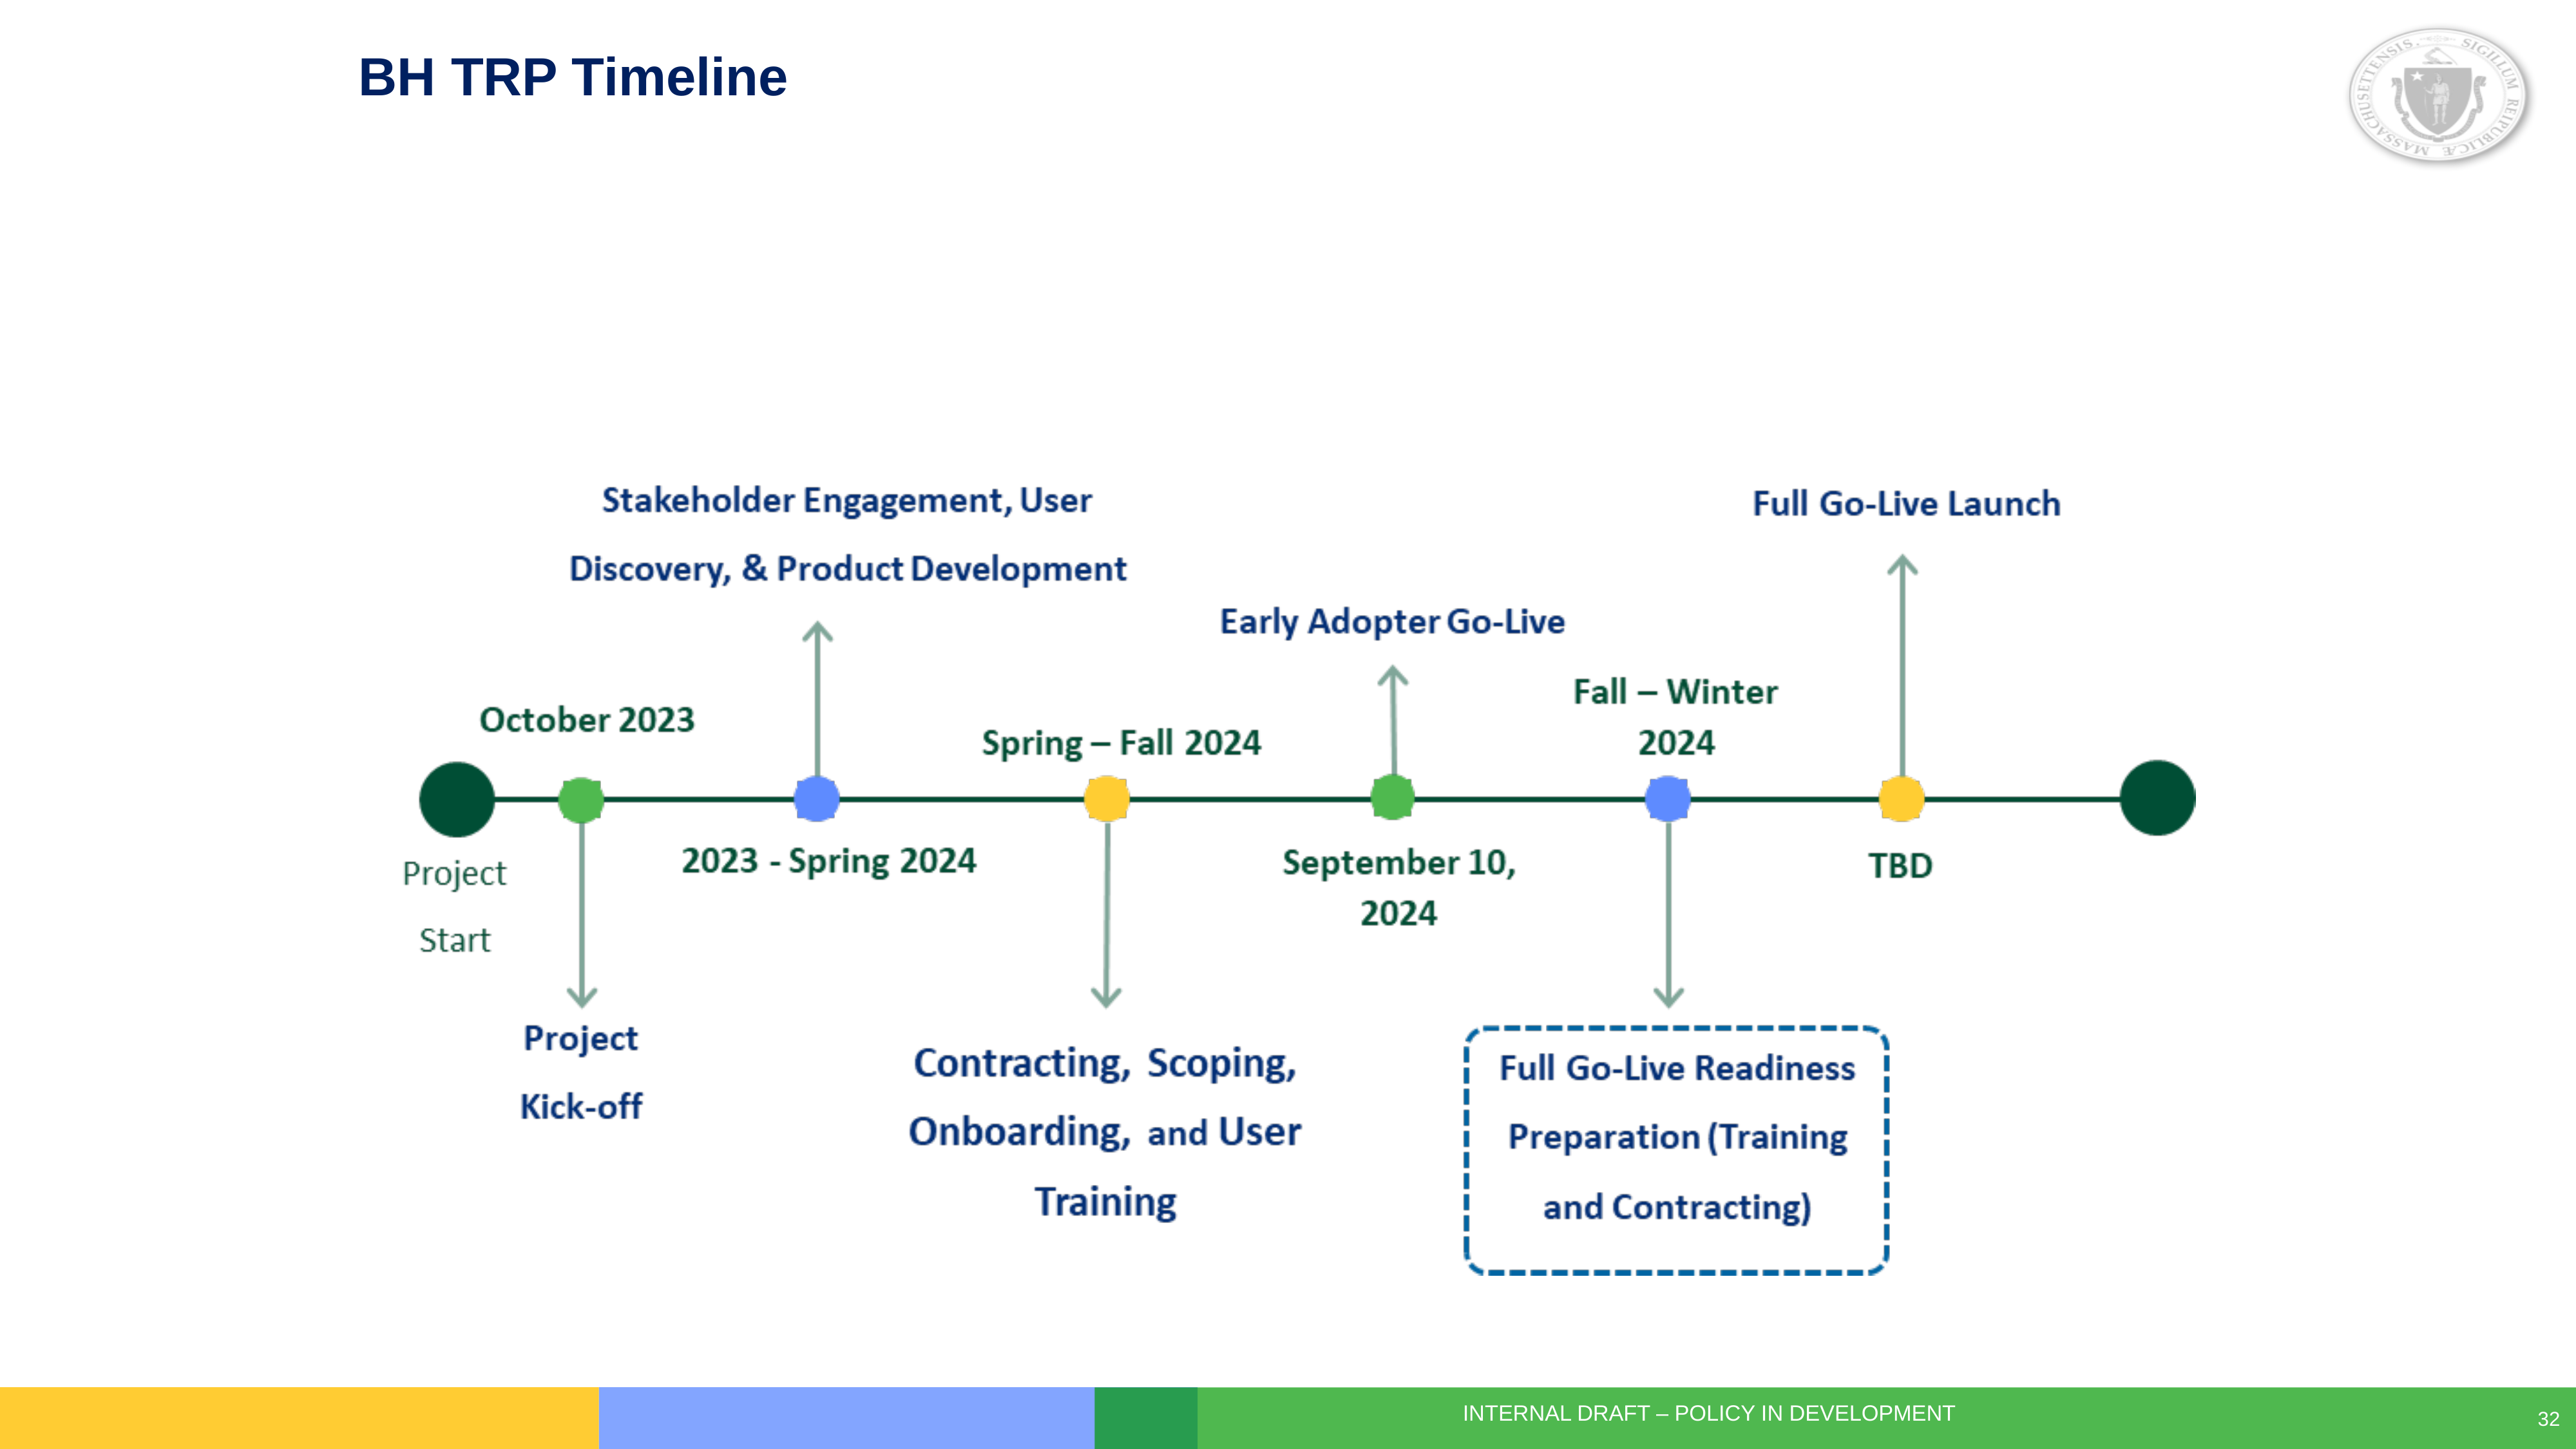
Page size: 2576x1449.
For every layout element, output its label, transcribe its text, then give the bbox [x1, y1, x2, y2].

text_box BH TRP Timeline [358, 42, 2061, 107]
picture [379, 407, 2197, 1276]
